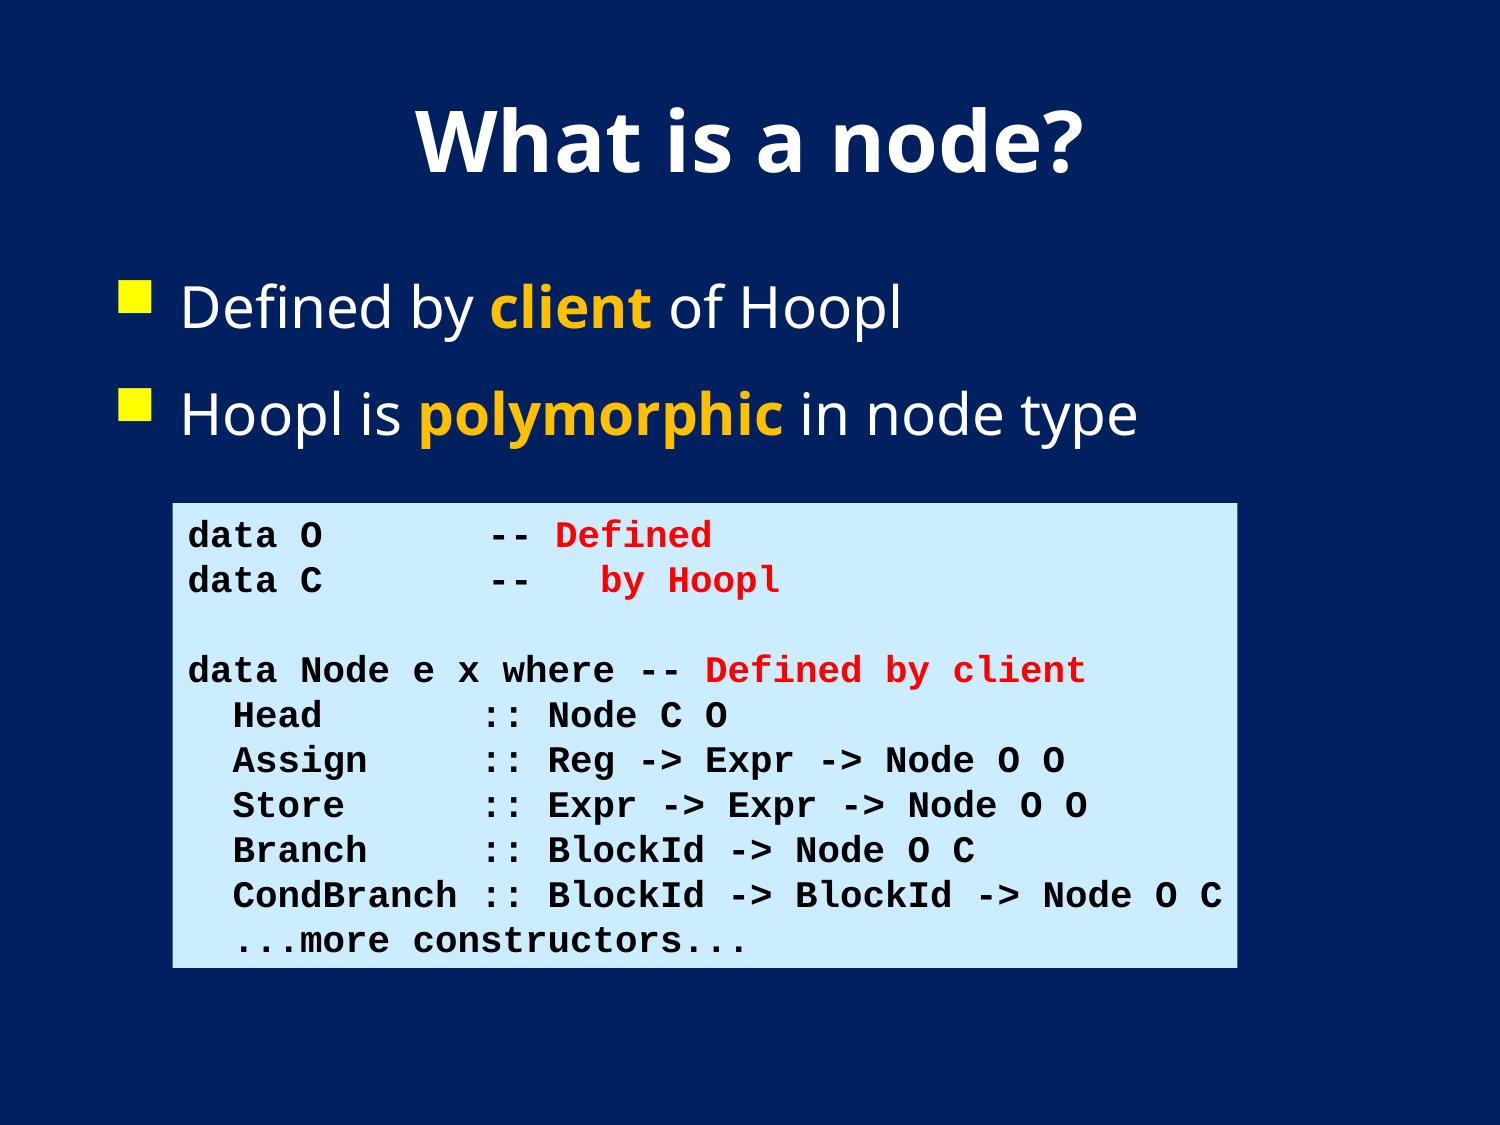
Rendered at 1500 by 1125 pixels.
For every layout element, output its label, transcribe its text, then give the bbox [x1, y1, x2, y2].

text_box data O -- Defined data C -- by Hoopl data Node e x where -- Defined by client Head :: Node C O Assign :: Reg -> Expr -> Node O O Store :: Expr -> Expr -> Node O O Branch :: BlockId -> Node O C CondBranch :: BlockId -> BlockId -> Node O C ...more constructors... [172, 503, 1238, 968]
list Defined by client of Hoopl Hoopl is polymorphic in node type [75, 262, 1500, 1035]
title What is a node? [75, 45, 1425, 233]
